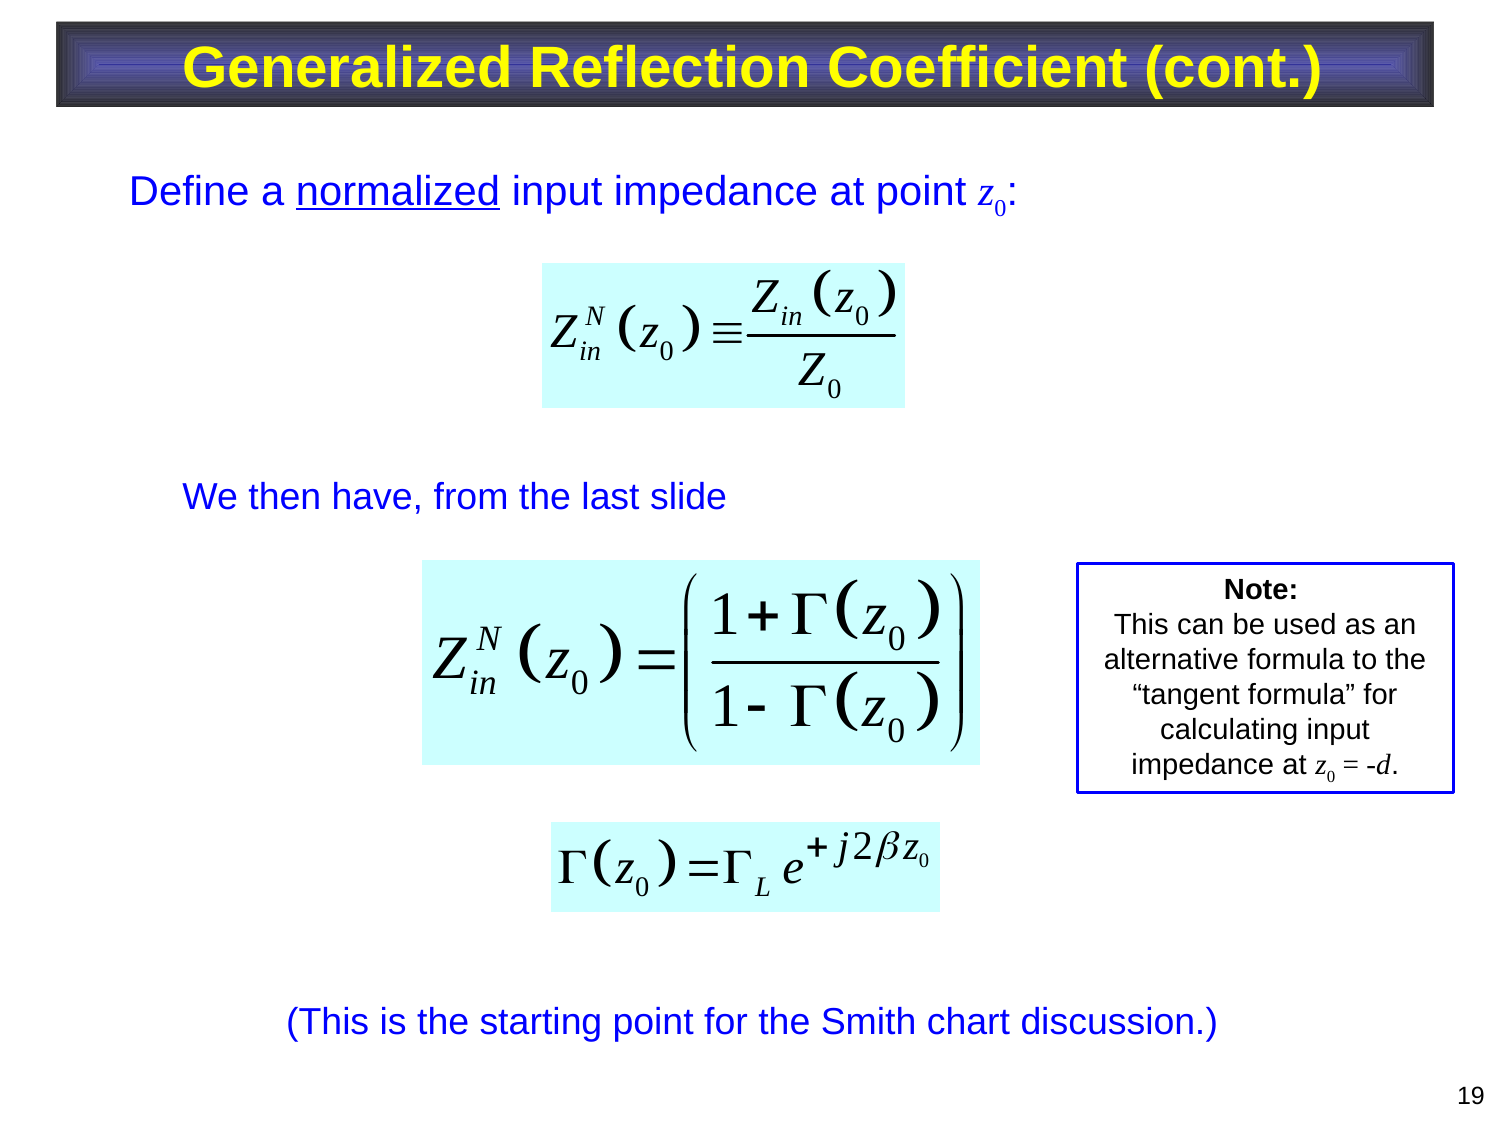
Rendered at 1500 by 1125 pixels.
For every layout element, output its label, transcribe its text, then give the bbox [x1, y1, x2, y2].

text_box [550, 821, 941, 913]
slide_number 19 [1149, 1065, 1500, 1125]
text_box Define a normalized input impedance at point z0: [114, 156, 1034, 229]
text_box Generalized Reflection Coefficient (cont.) [56, 21, 1434, 107]
text_box Note: This can be used as an alternative formula to the “tangent formula” for calculating input impedance at z0 = -d. [1077, 563, 1454, 793]
text_box We then have, from the last slide [167, 464, 743, 525]
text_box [541, 262, 906, 409]
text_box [421, 559, 980, 766]
text_box (This is the starting point for the Smith chart discussion.) [271, 989, 1245, 1050]
